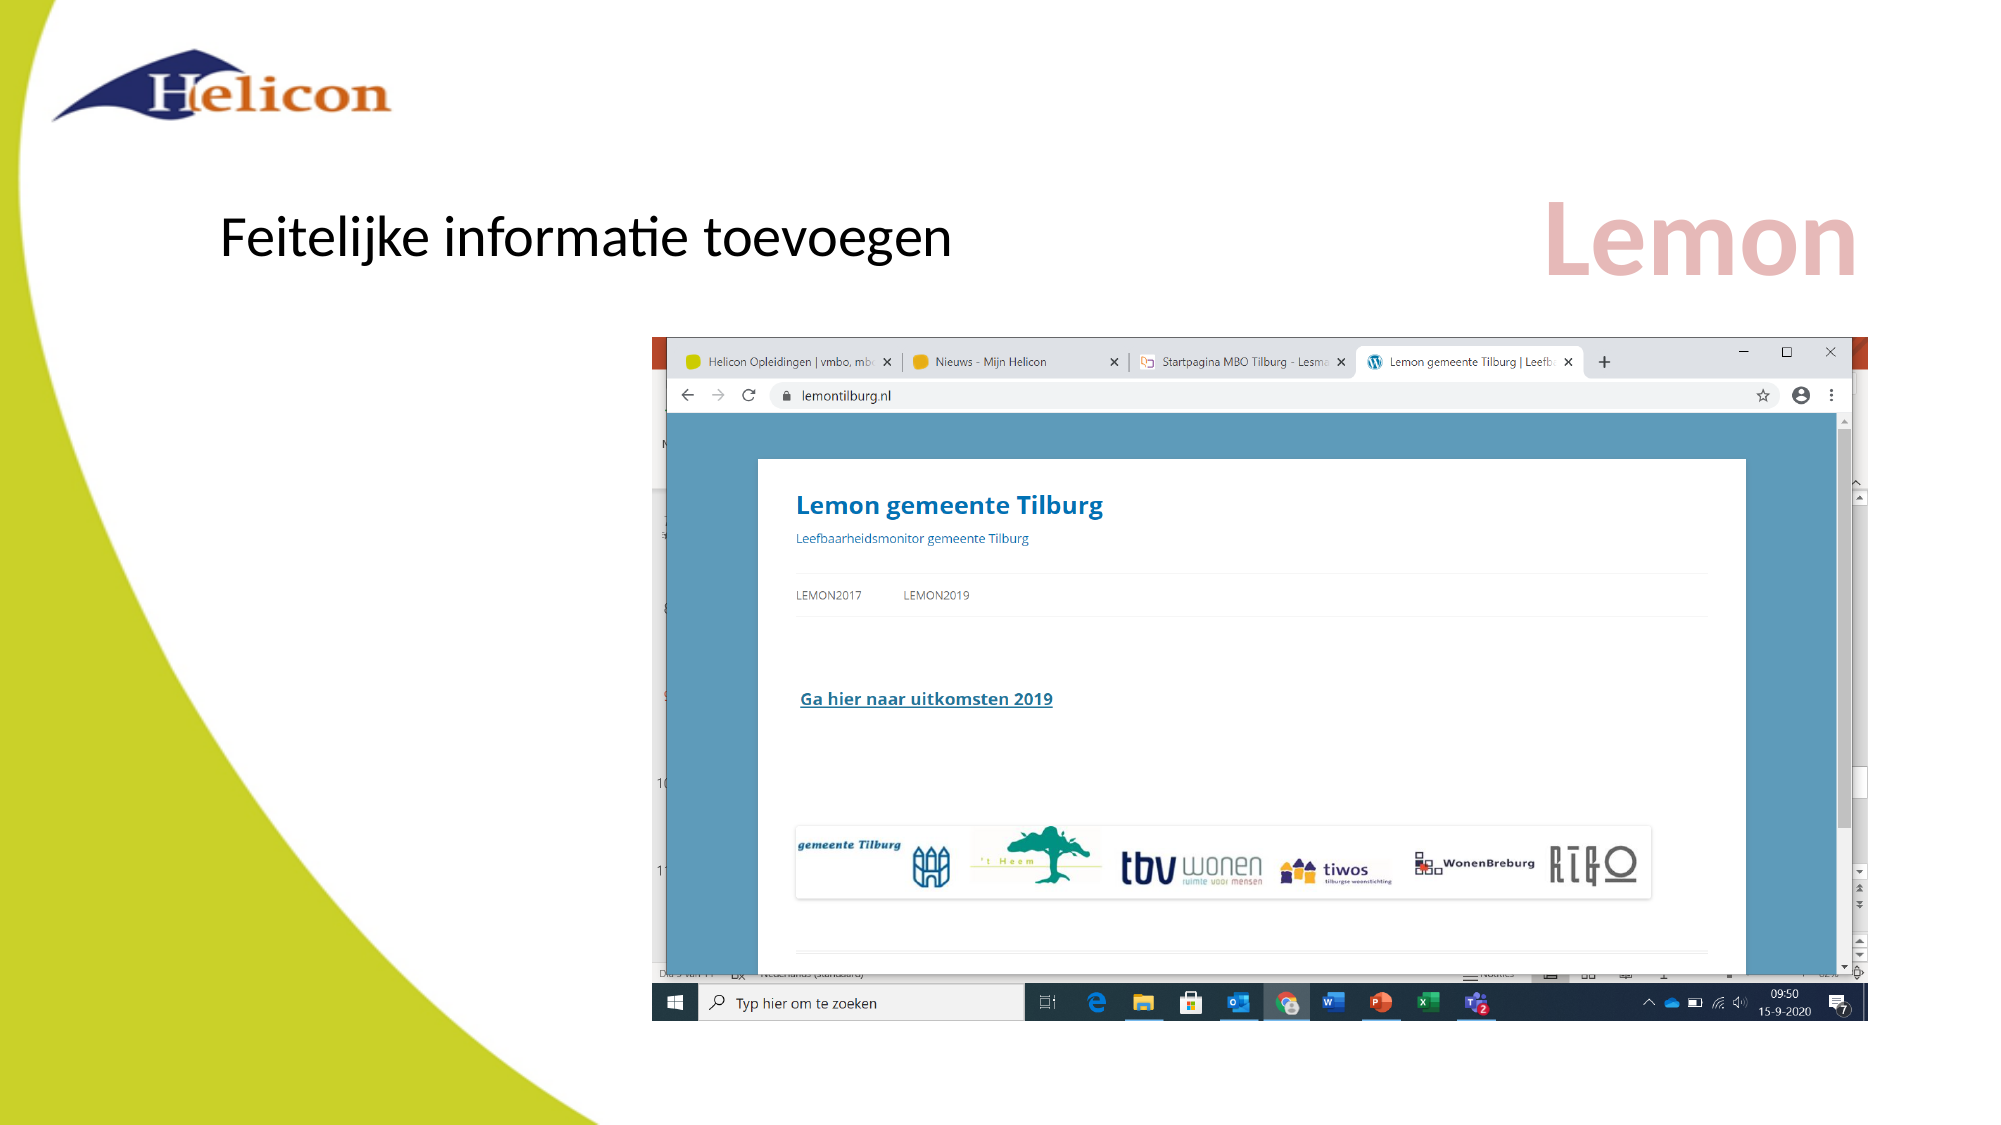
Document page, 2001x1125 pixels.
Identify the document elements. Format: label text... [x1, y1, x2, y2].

text_box Feitelijke informatie toevoegen [205, 190, 1528, 276]
picture [0, 0, 2000, 1125]
text_box Lemon [1528, 155, 1901, 306]
